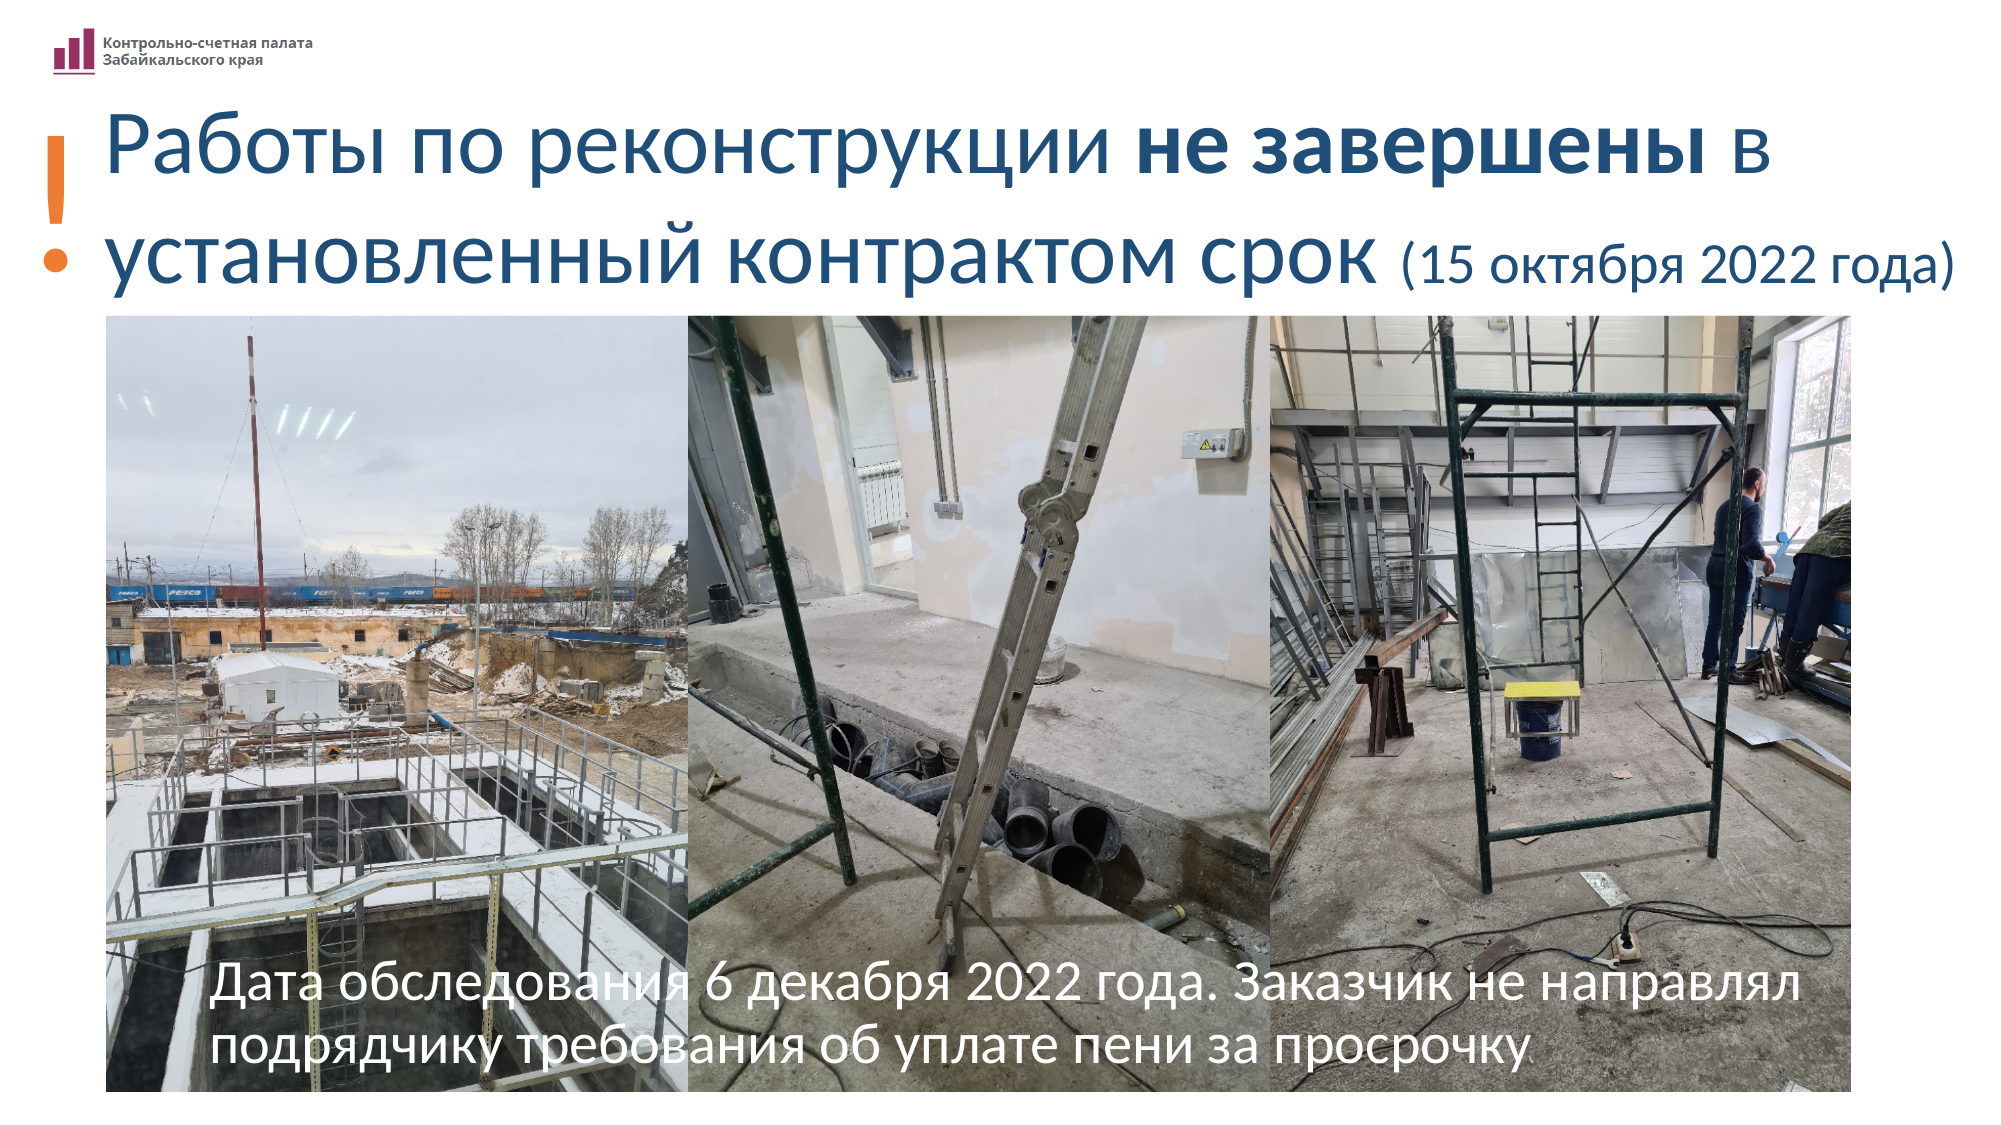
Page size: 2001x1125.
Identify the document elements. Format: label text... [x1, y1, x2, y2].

picture [8, 317, 1948, 1091]
text_box Дата обследования 6 декабря 2022 года. Заказчик не направлял подрядчику требования об уплате пени за просрочку [194, 995, 1927, 1101]
picture [46, 25, 343, 78]
text_box Работы по реконструкции не завершены в установленный контрактом срок (15 октября 2022 года) [89, 77, 2000, 307]
text_box ! [8, 156, 106, 257]
